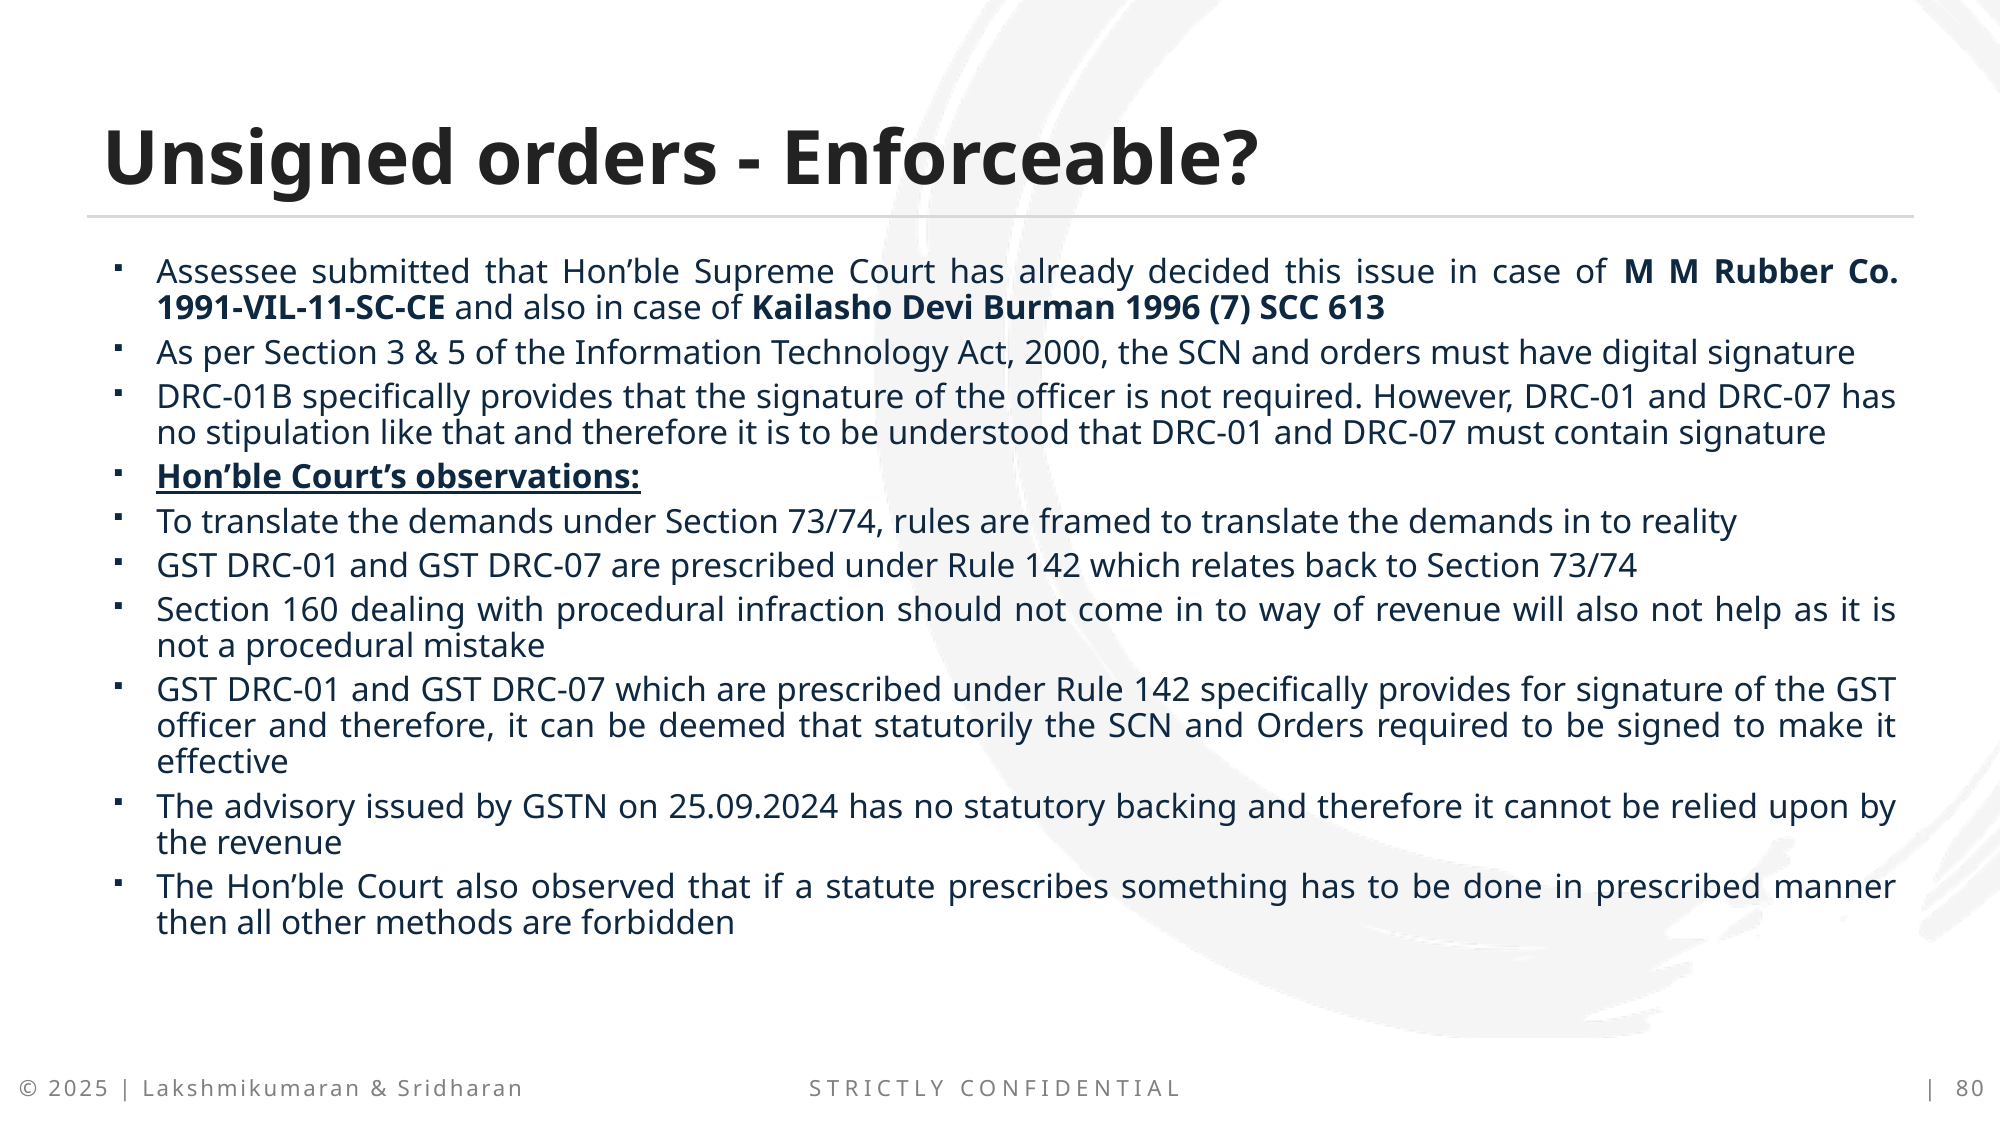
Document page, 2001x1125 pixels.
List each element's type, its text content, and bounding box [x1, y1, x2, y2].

list Assessee submitted that Hon’ble Supreme Court has already decided this issue in case of M M Rubber Co. 1991-VIL-11-SC-CE and also in case of Kailasho Devi Burman 1996 (7) SCC 613 As per Section 3 & 5 of the Information Technology Act, 2000, the SCN and orders must have digital signature DRC-01B specifically provides that the signature of the officer is not required. However, DRC-01 and DRC-07 has no stipulation like that and therefore it is to be understood that DRC-01 and DRC-07 must contain signature Hon’ble Court’s observations: To translate the demands under Section 73/74, rules are framed to translate the demands in to reality GST DRC-01 and GST DRC-07 are prescribed under Rule 142 which relates back to Section 73/74 Section 160 dealing with procedural infraction should not come in to way of revenue will also not help as it is not a procedural mistake GST DRC-01 and GST DRC-07 which are prescribed under Rule 142 specifically provides for signature of the GST officer and therefore, it can be deemed that statutorily the SCN and Orders required to be signed to make it effective The advisory issued by GSTN on 25.09.2024 has no statutory backing and therefore it cannot be relied upon by the revenue The Hon’ble Court also observed that if a statute prescribes something has to be done in prescribed manner then all other methods are forbidden [87, 247, 1915, 1011]
list Unsigned orders - Enforceable? [87, 112, 1915, 239]
